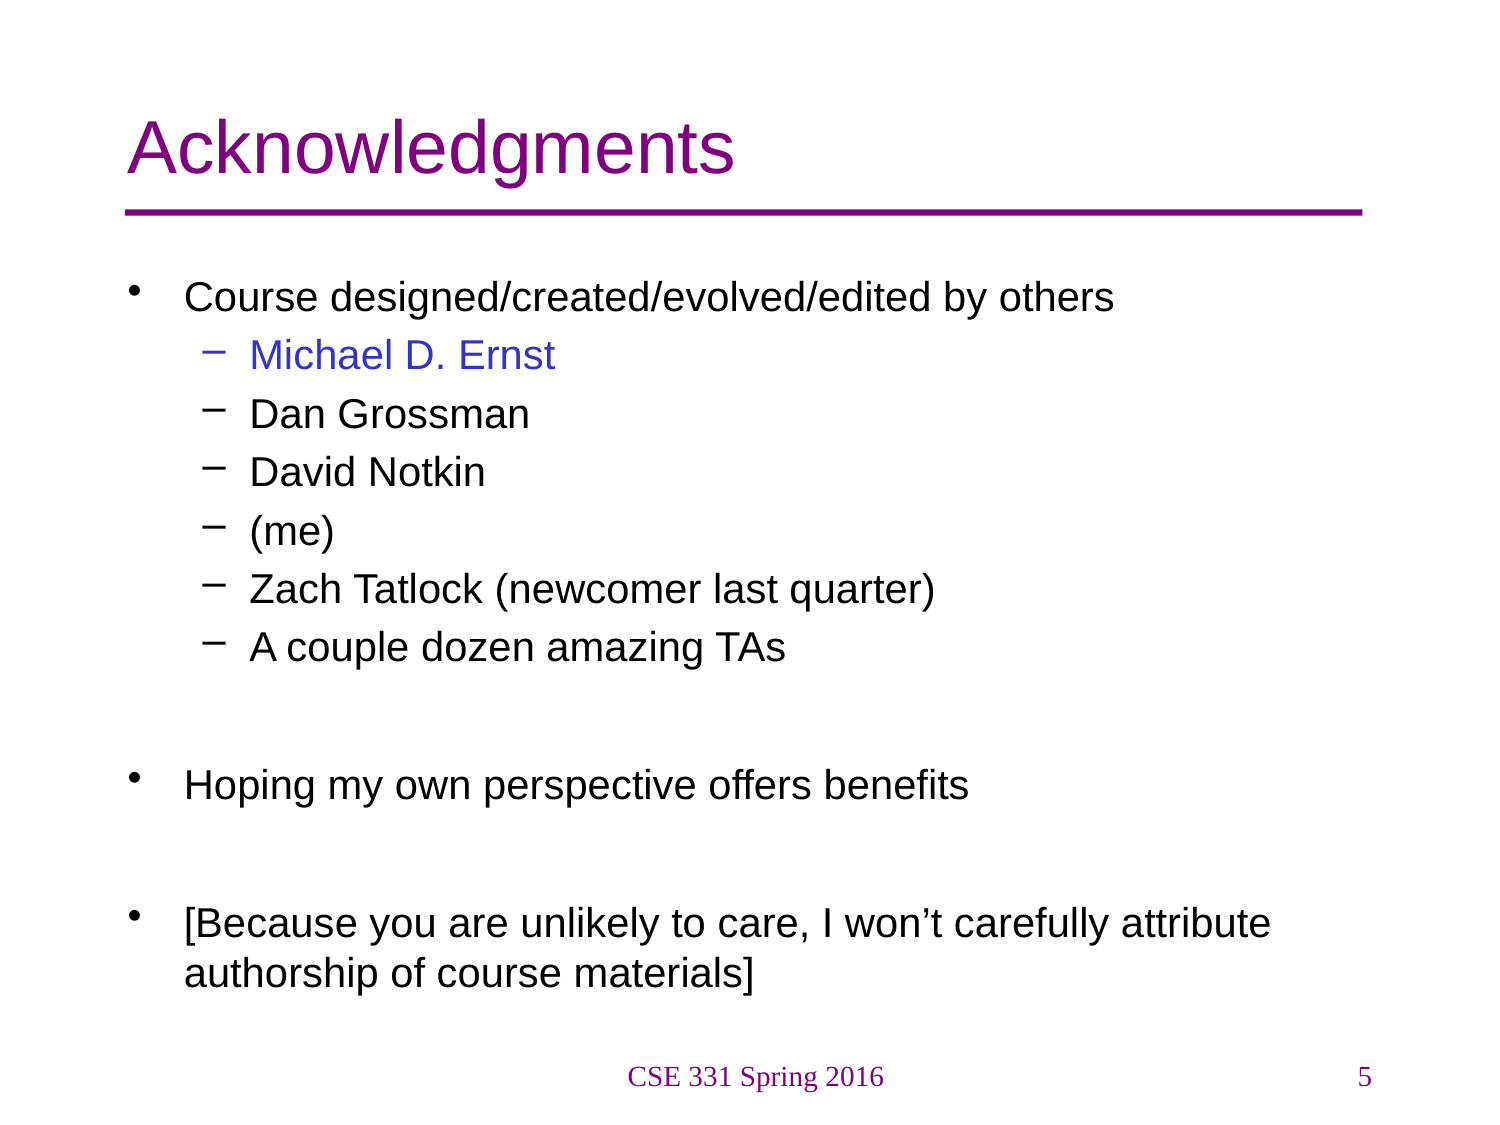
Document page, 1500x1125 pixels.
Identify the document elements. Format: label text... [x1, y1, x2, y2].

list Course designed/created/evolved/edited by others Michael D. Ernst Dan Grossman David Notkin (me) Zach Tatlock (newcomer last quarter) A couple dozen amazing TAs Hoping my own perspective offers benefits [Because you are unlikely to care, I won’t carefully attribute authorship of course materials] [112, 262, 1388, 1000]
title Acknowledgments [112, 50, 1388, 238]
slide_number 5 [1074, 1049, 1388, 1125]
footer CSE 331 Spring 2016 [474, 1049, 1038, 1125]
